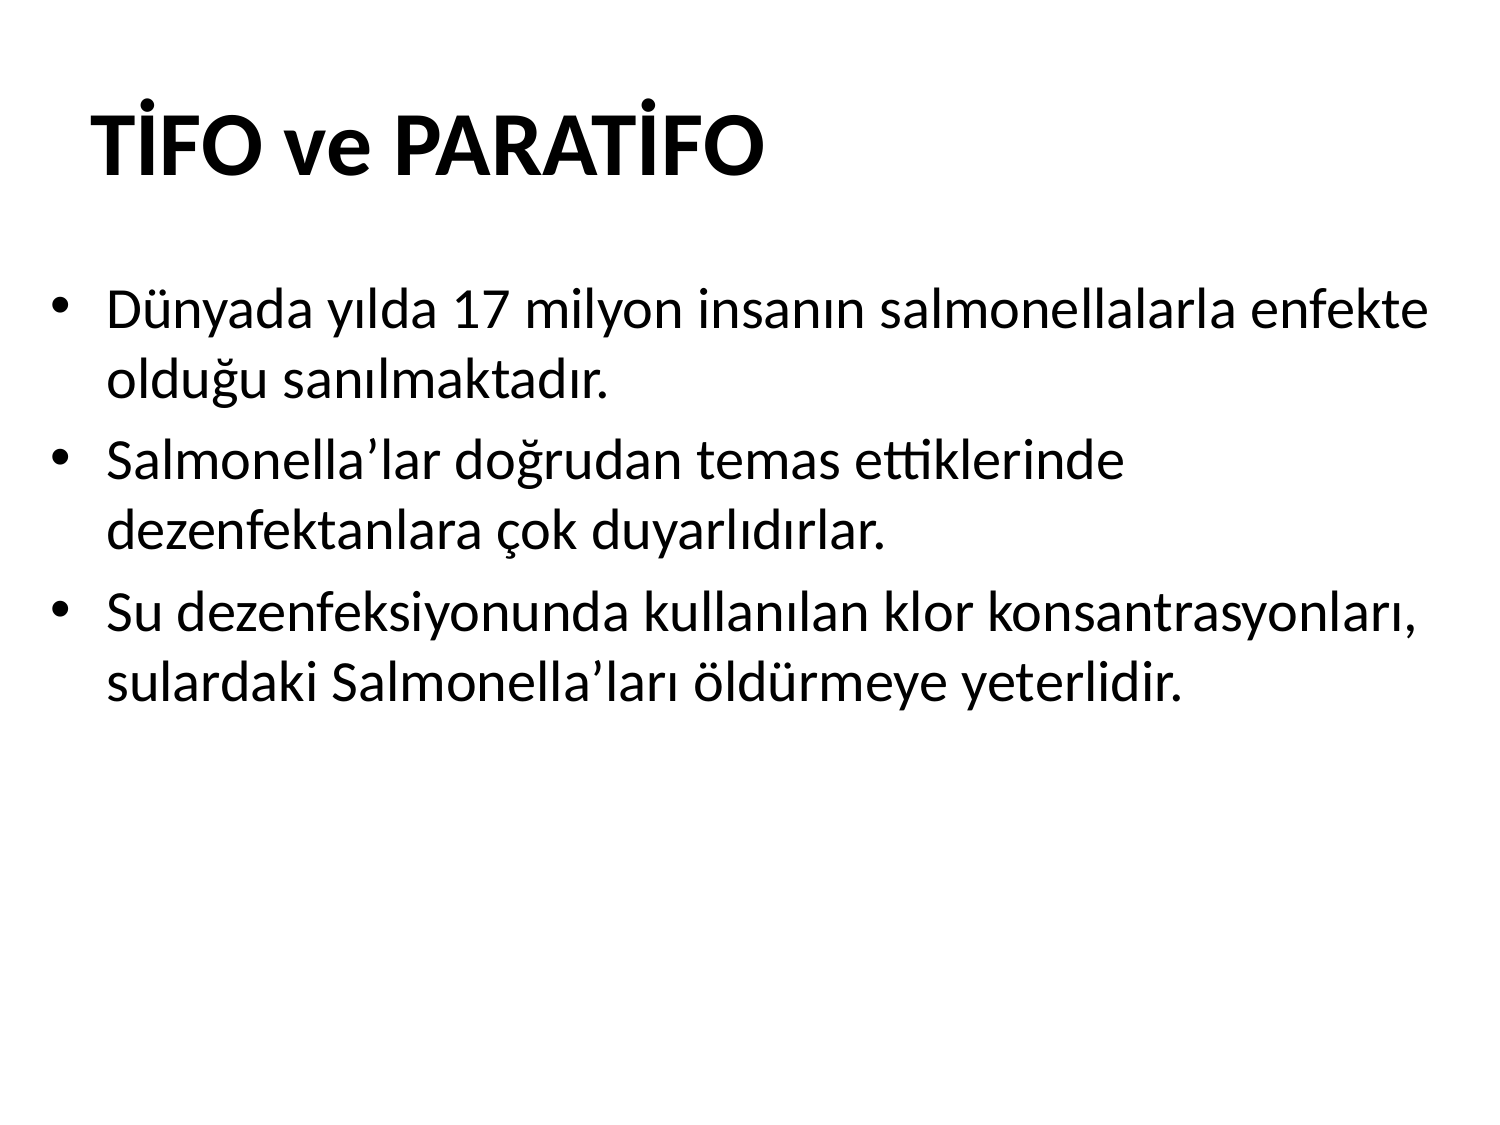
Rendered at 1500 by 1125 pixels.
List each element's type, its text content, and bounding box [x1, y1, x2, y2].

list Dünyada yılda 17 milyon insanın salmonellalarla enfekte olduğu sanılmaktadır. Salmonella’lar doğrudan temas ettiklerinde dezenfektanlara çok duyarlıdırlar. Su dezenfeksiyonunda kullanılan klor konsantrasyonları, sulardaki Salmonella’ları öldürmeye yeterlidir. [34, 262, 1459, 1006]
title TİFO ve PARATİFO [74, 44, 1426, 233]
